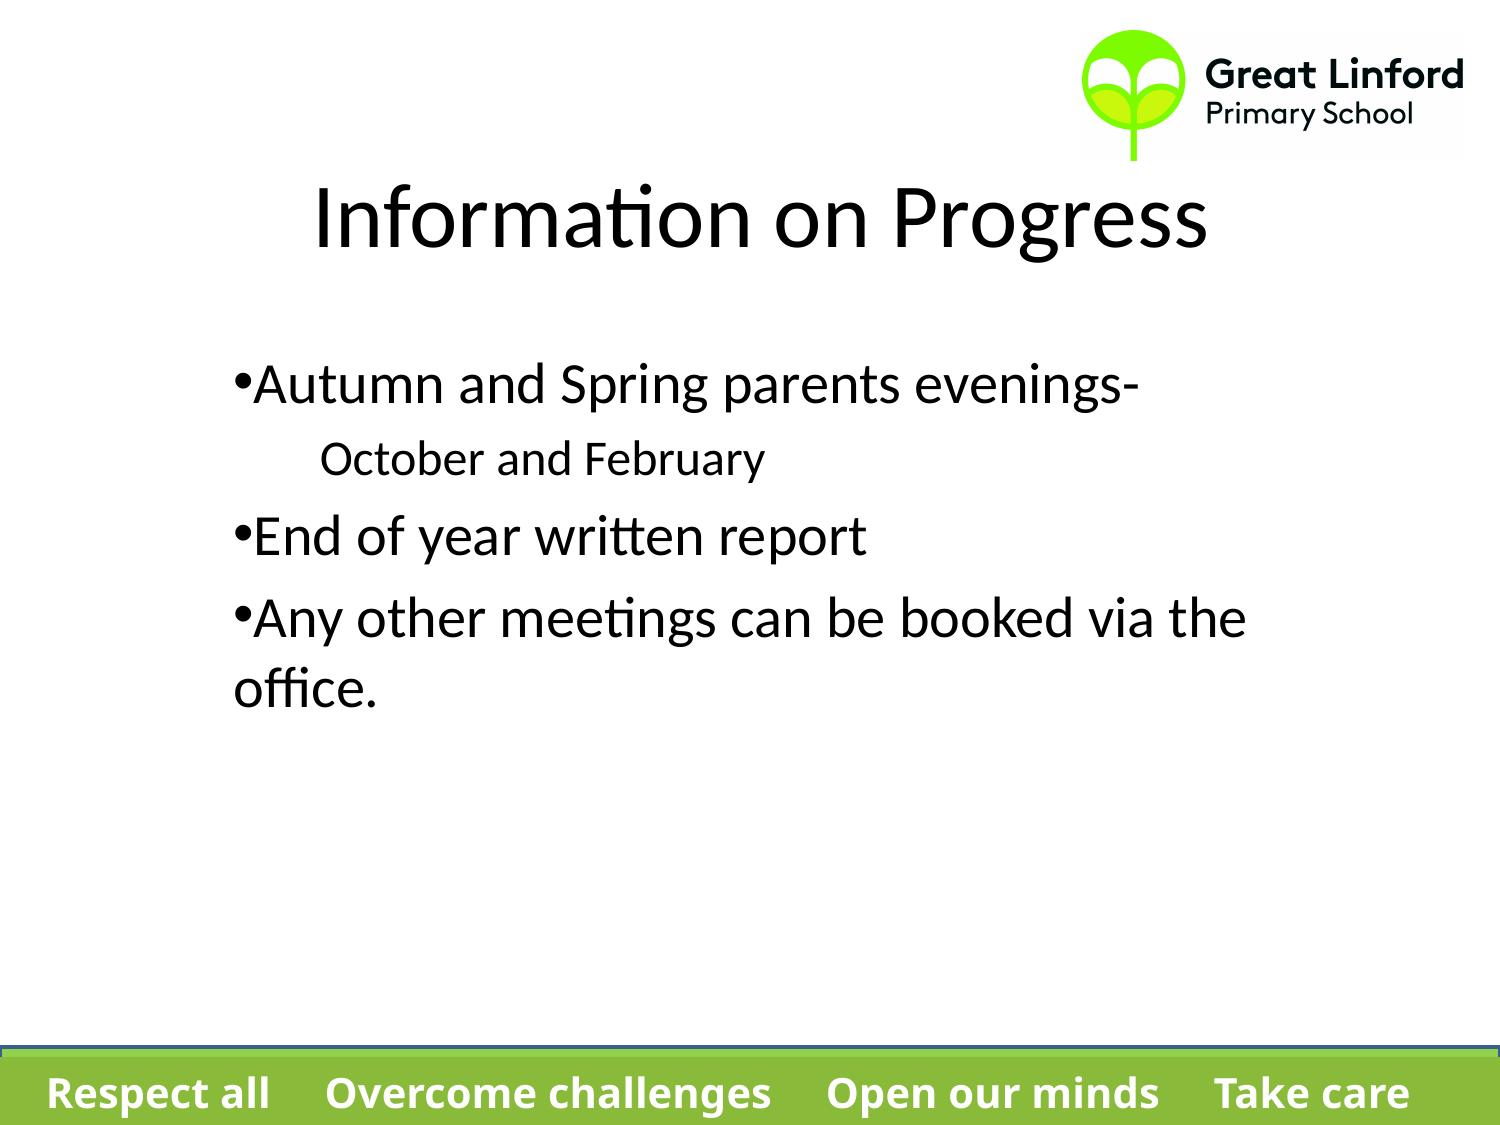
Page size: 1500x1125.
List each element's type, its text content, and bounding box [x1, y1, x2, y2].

title Information on Progress [123, 90, 1399, 332]
text_box [0, 1045, 1500, 1057]
picture [1082, 30, 1465, 162]
subtitle Autumn and Spring parents evenings- October and February End of year written report Any other meetings can be booked via the office. [218, 338, 1269, 823]
text_box Respect all Overcome challenges Open our minds Take care Speak kindly [0, 1057, 1500, 1125]
